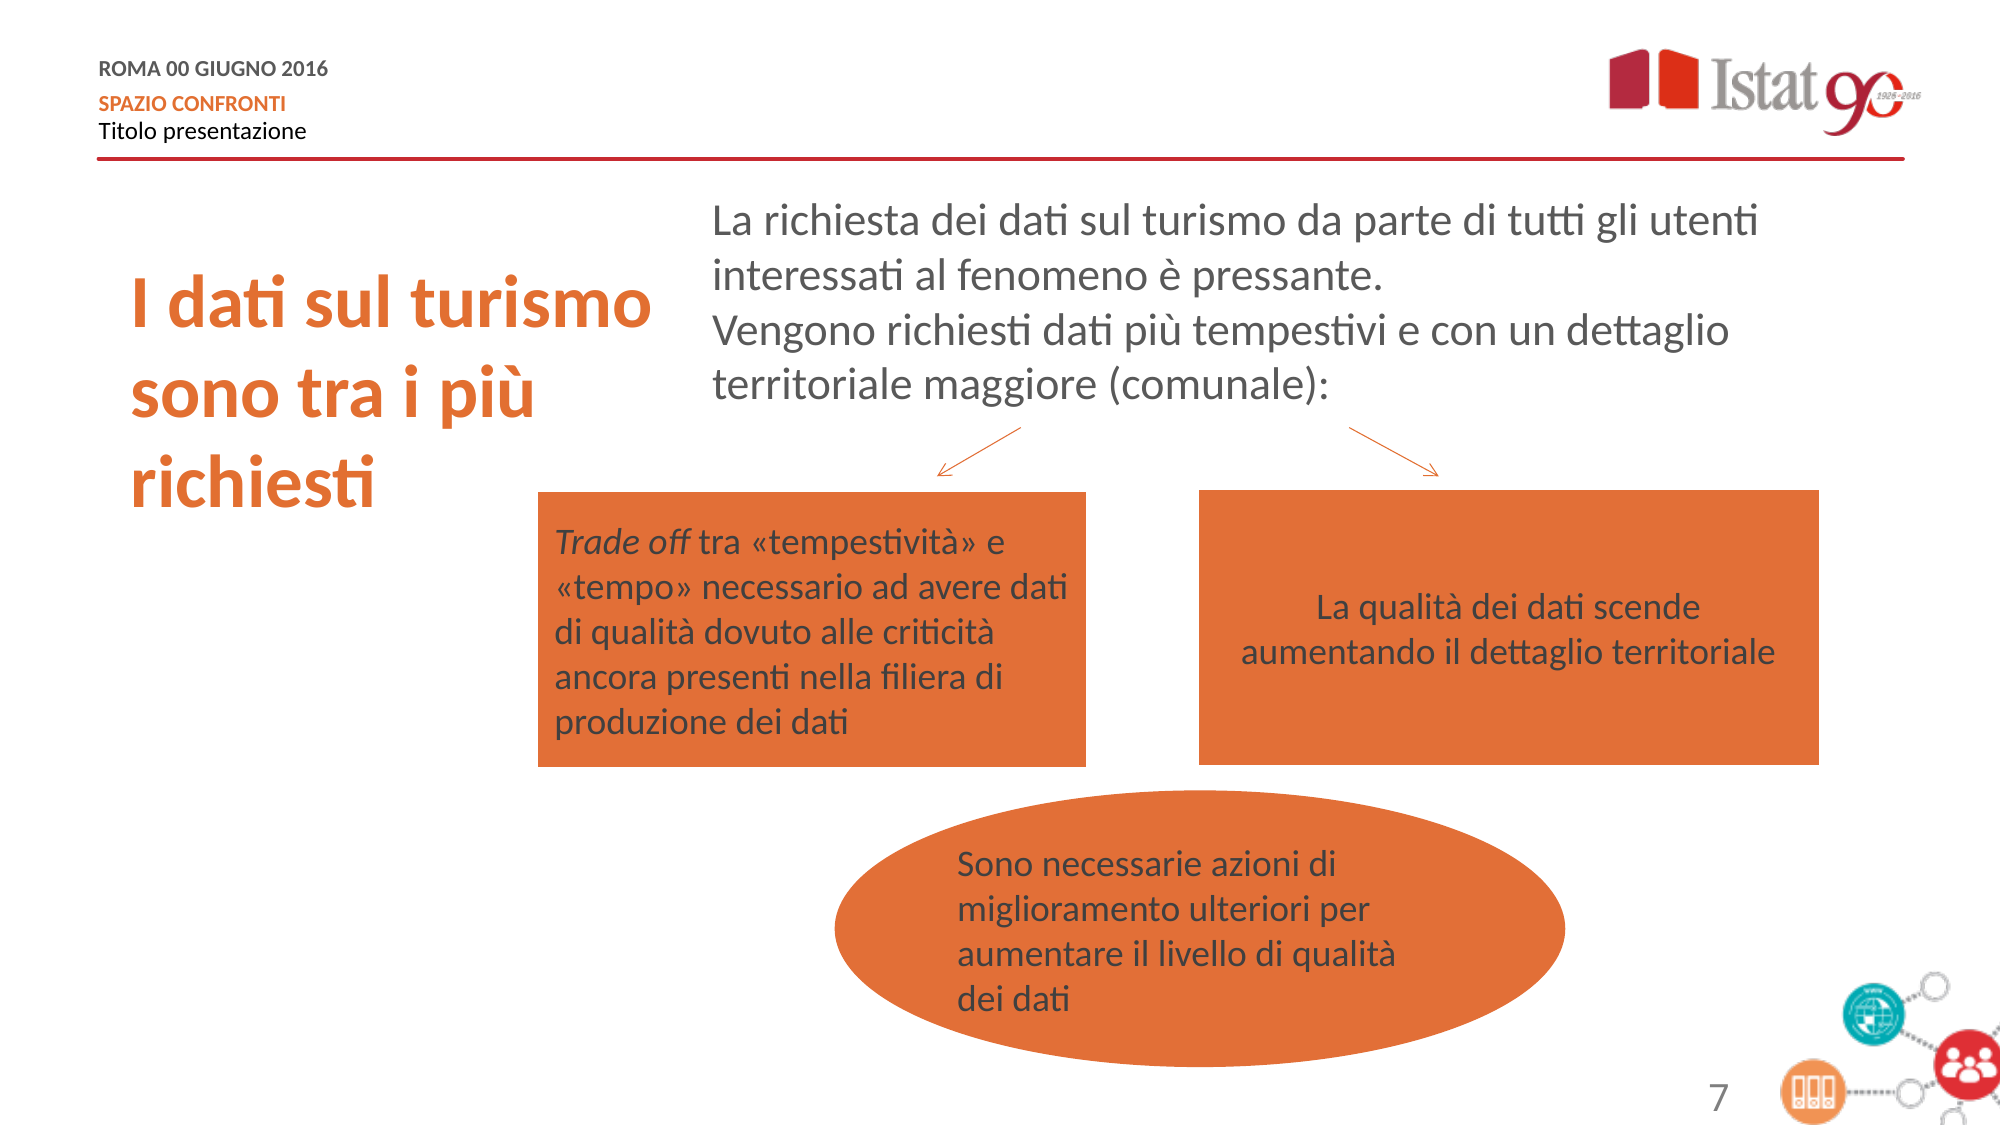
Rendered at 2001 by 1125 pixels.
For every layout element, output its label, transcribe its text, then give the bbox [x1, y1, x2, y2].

text_box Trade off tra «tempestività» e «tempo» necessario ad avere dati di qualità dovuto alle criticità ancora presenti nella filiera di produzione dei dati [538, 492, 1086, 767]
picture [1602, 29, 1928, 159]
title I dati sul turismo sono tra i più richiesti [130, 252, 748, 748]
subtitle La richiesta dei dati sul turismo da parte di tutti gli utenti interessati al fenomeno è pressante. Vengono richiesti dati più tempestivi e con un dettaglio territoriale maggiore (comunale): [697, 181, 1789, 404]
text_box La qualità dei dati scende aumentando il dettaglio territoriale [1199, 490, 1819, 765]
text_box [1349, 427, 1439, 477]
text_box Sono necessarie azioni di miglioramento ulteriori per aumentare il livello di qualità dei dati [834, 790, 1566, 1068]
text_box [936, 427, 1021, 477]
slide_number 7 [1294, 1066, 1745, 1125]
